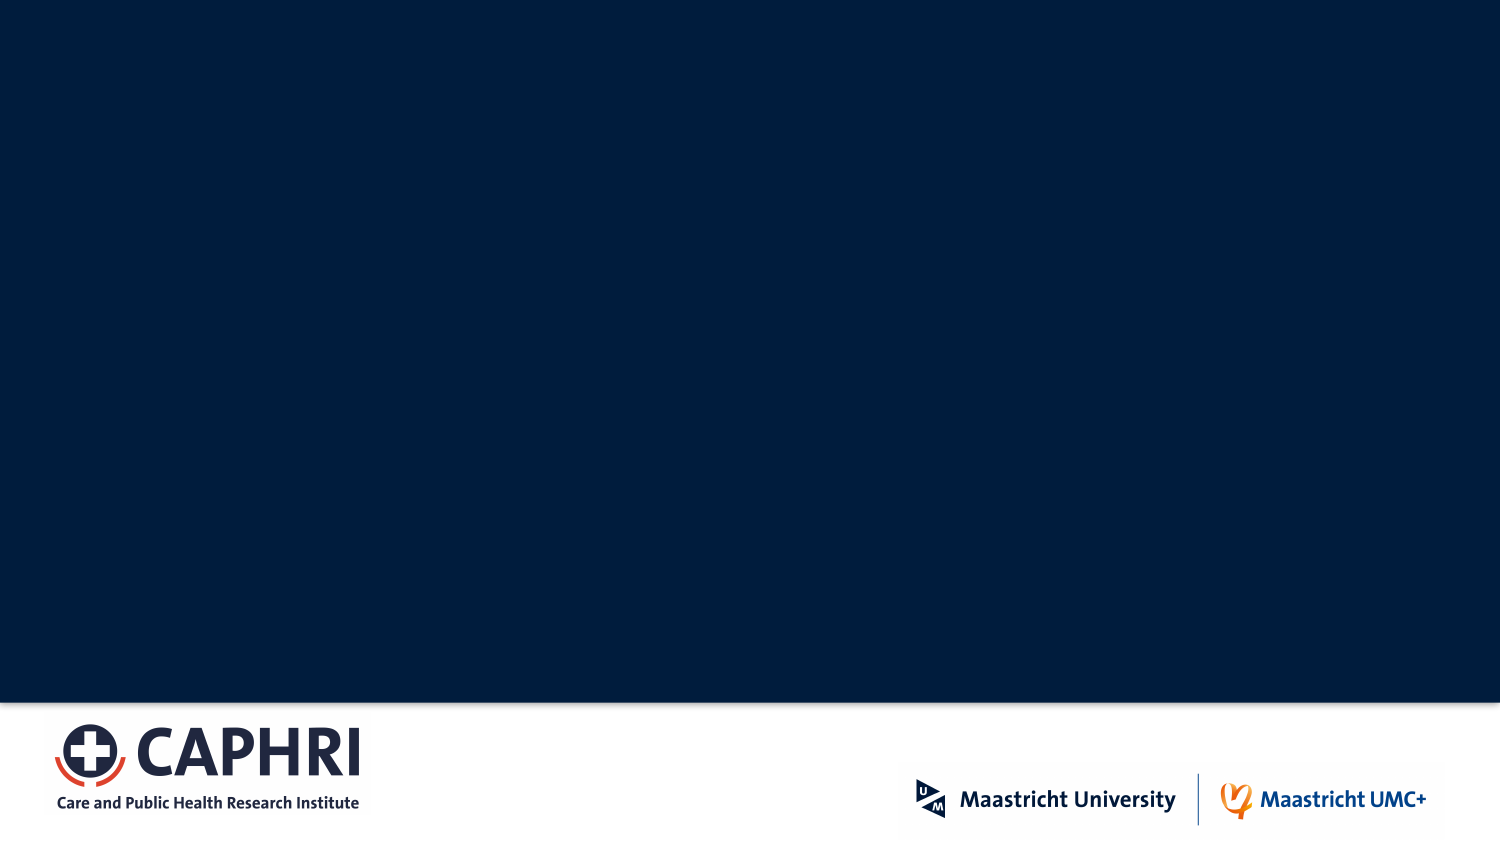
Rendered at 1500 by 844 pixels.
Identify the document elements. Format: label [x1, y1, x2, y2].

picture [898, 762, 1445, 840]
picture [44, 712, 371, 815]
